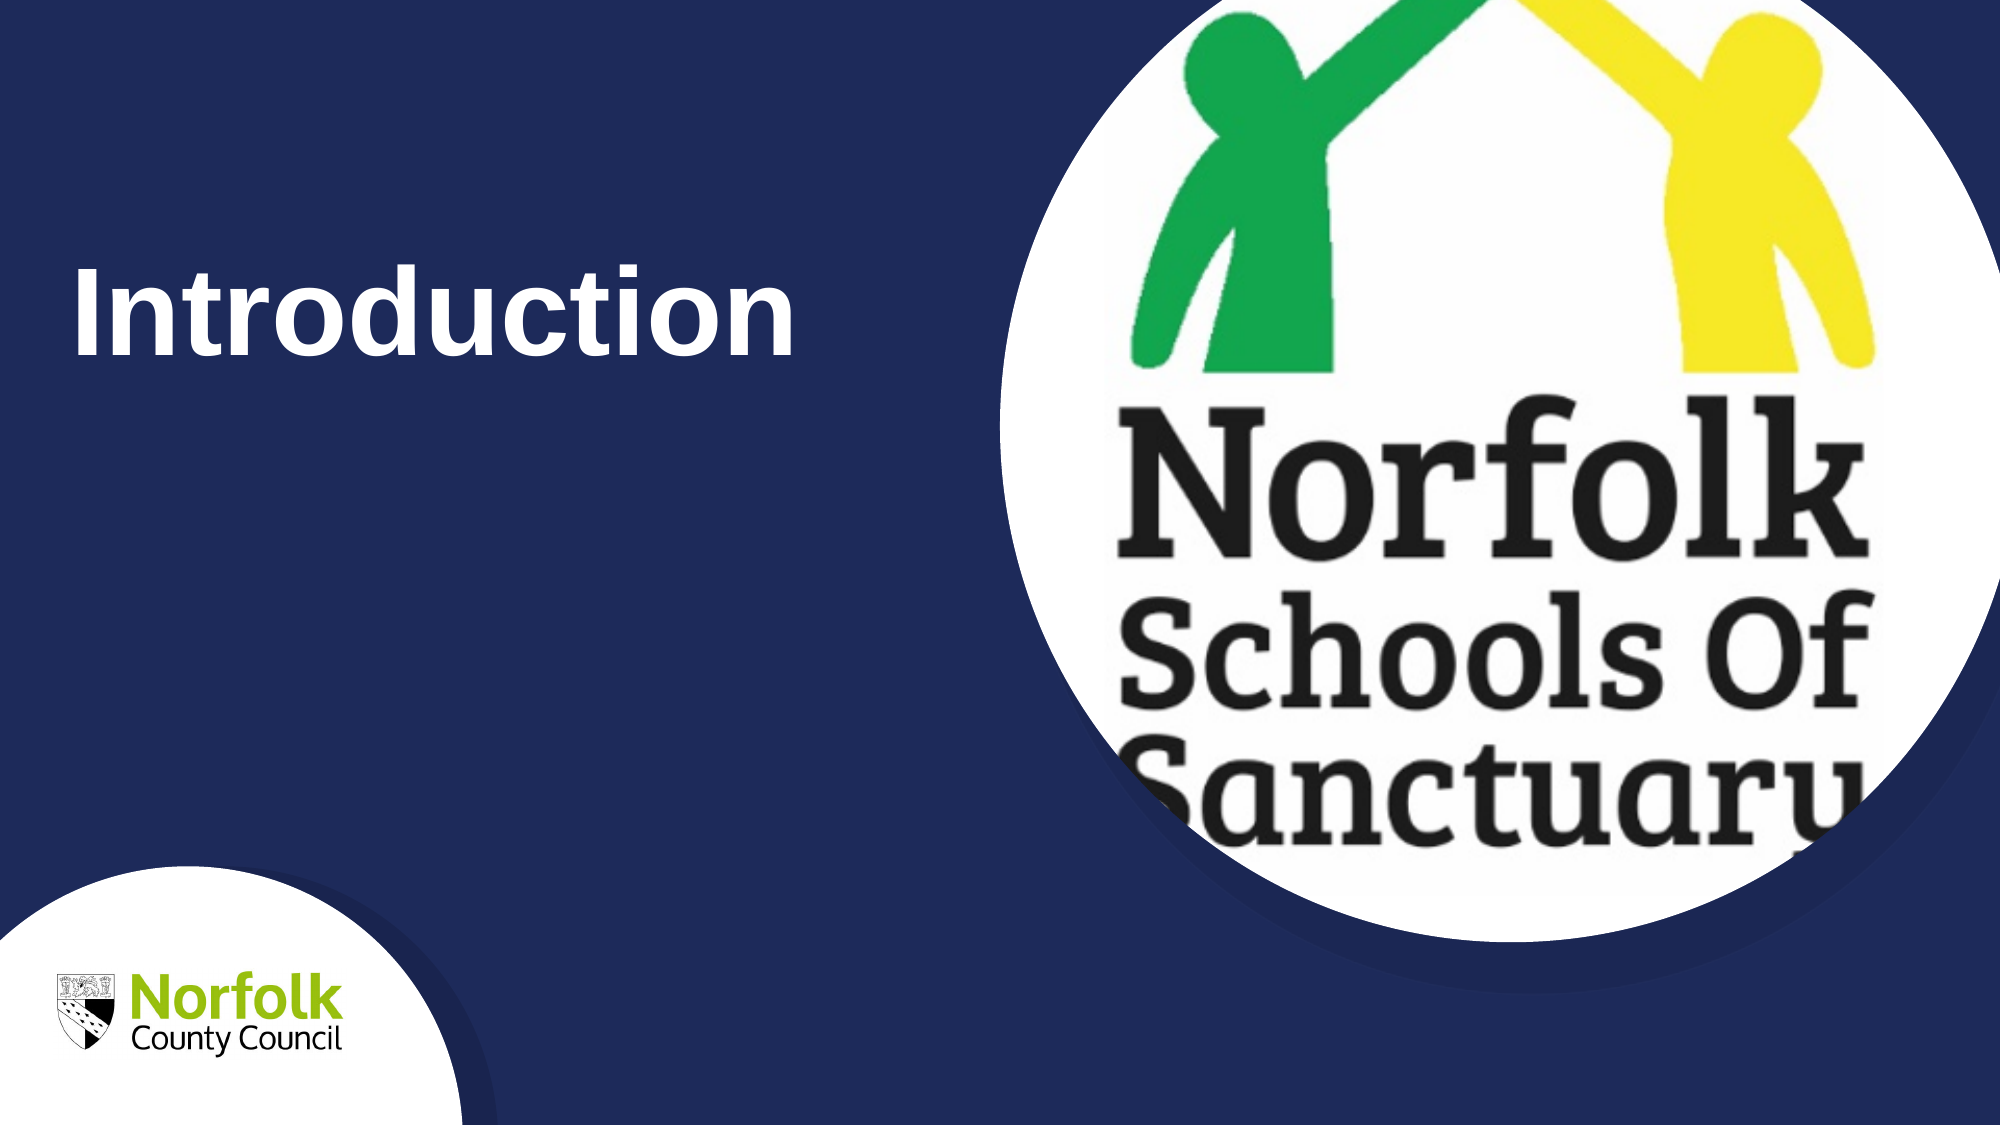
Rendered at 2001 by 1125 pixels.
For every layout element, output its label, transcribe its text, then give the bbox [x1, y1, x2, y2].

picture [999, 0, 2001, 943]
picture [53, 968, 347, 1060]
title Introduction [55, 119, 906, 510]
